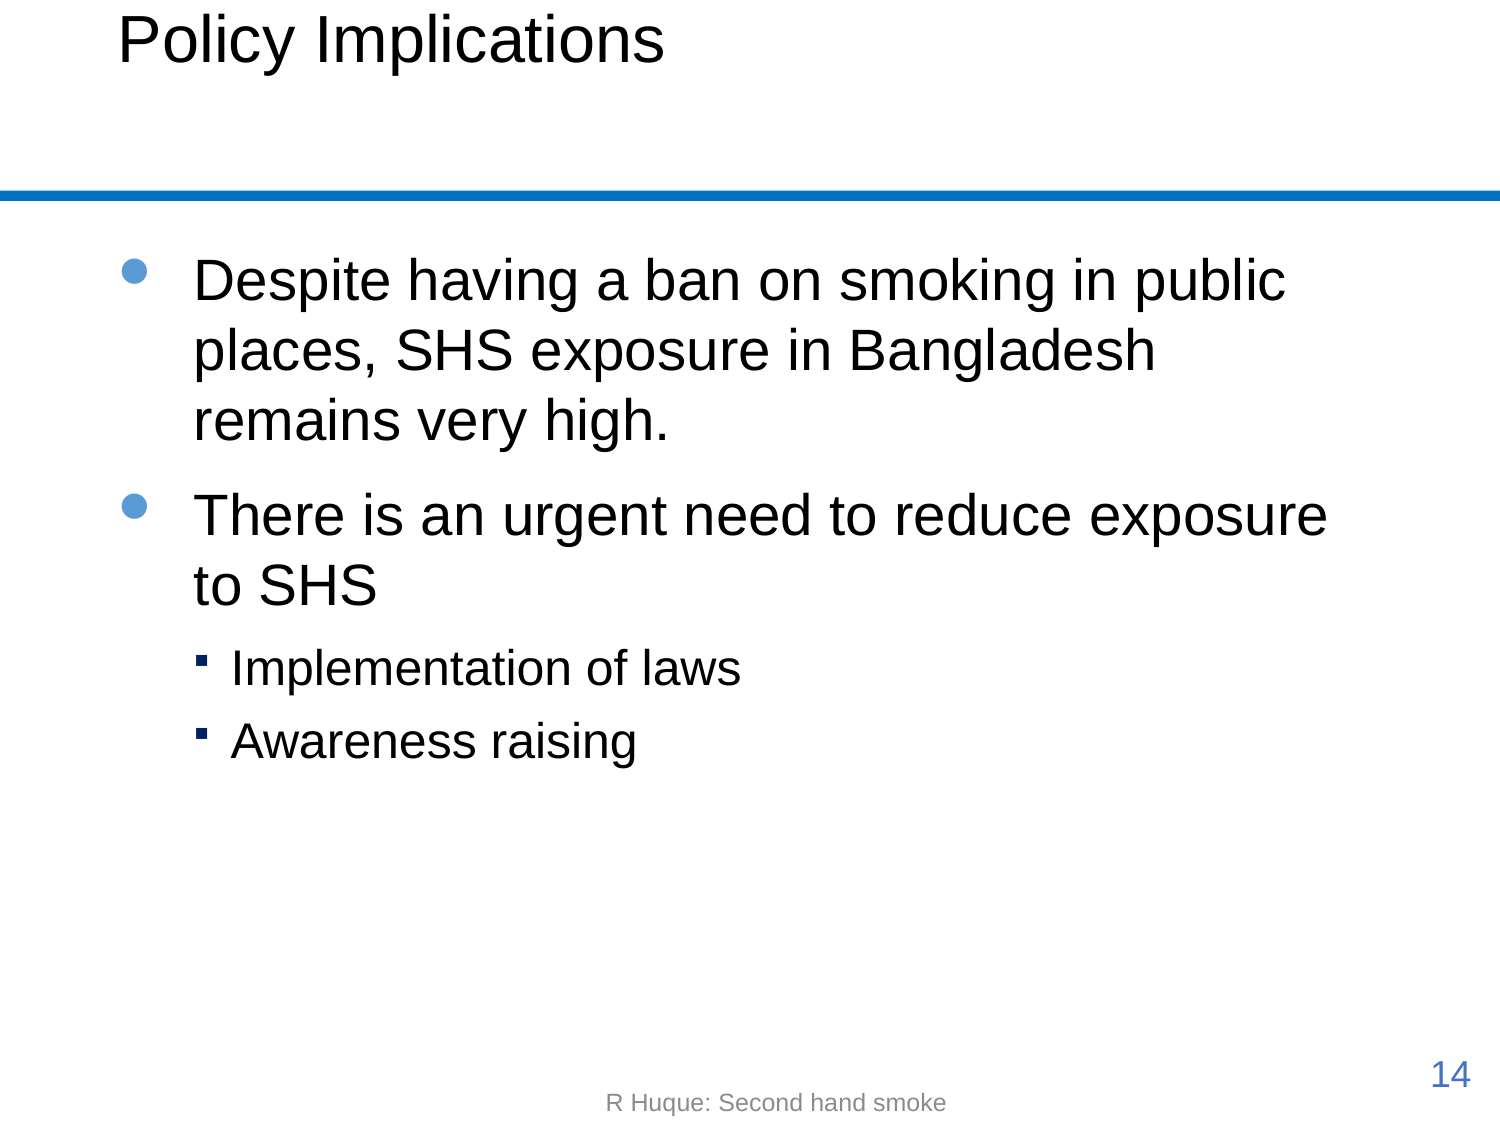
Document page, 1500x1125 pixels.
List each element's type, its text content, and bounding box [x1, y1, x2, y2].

title Policy Implications [103, 0, 1397, 191]
list Despite having a ban on smoking in public places, SHS exposure in Bangladesh remains very high. There is an urgent need to reduce exposure to SHS Implementation of laws Awareness raising [103, 235, 1397, 1014]
footer R Huque: Second hand smoke [496, 1064, 1057, 1125]
slide_number 14 [1149, 1042, 1487, 1103]
